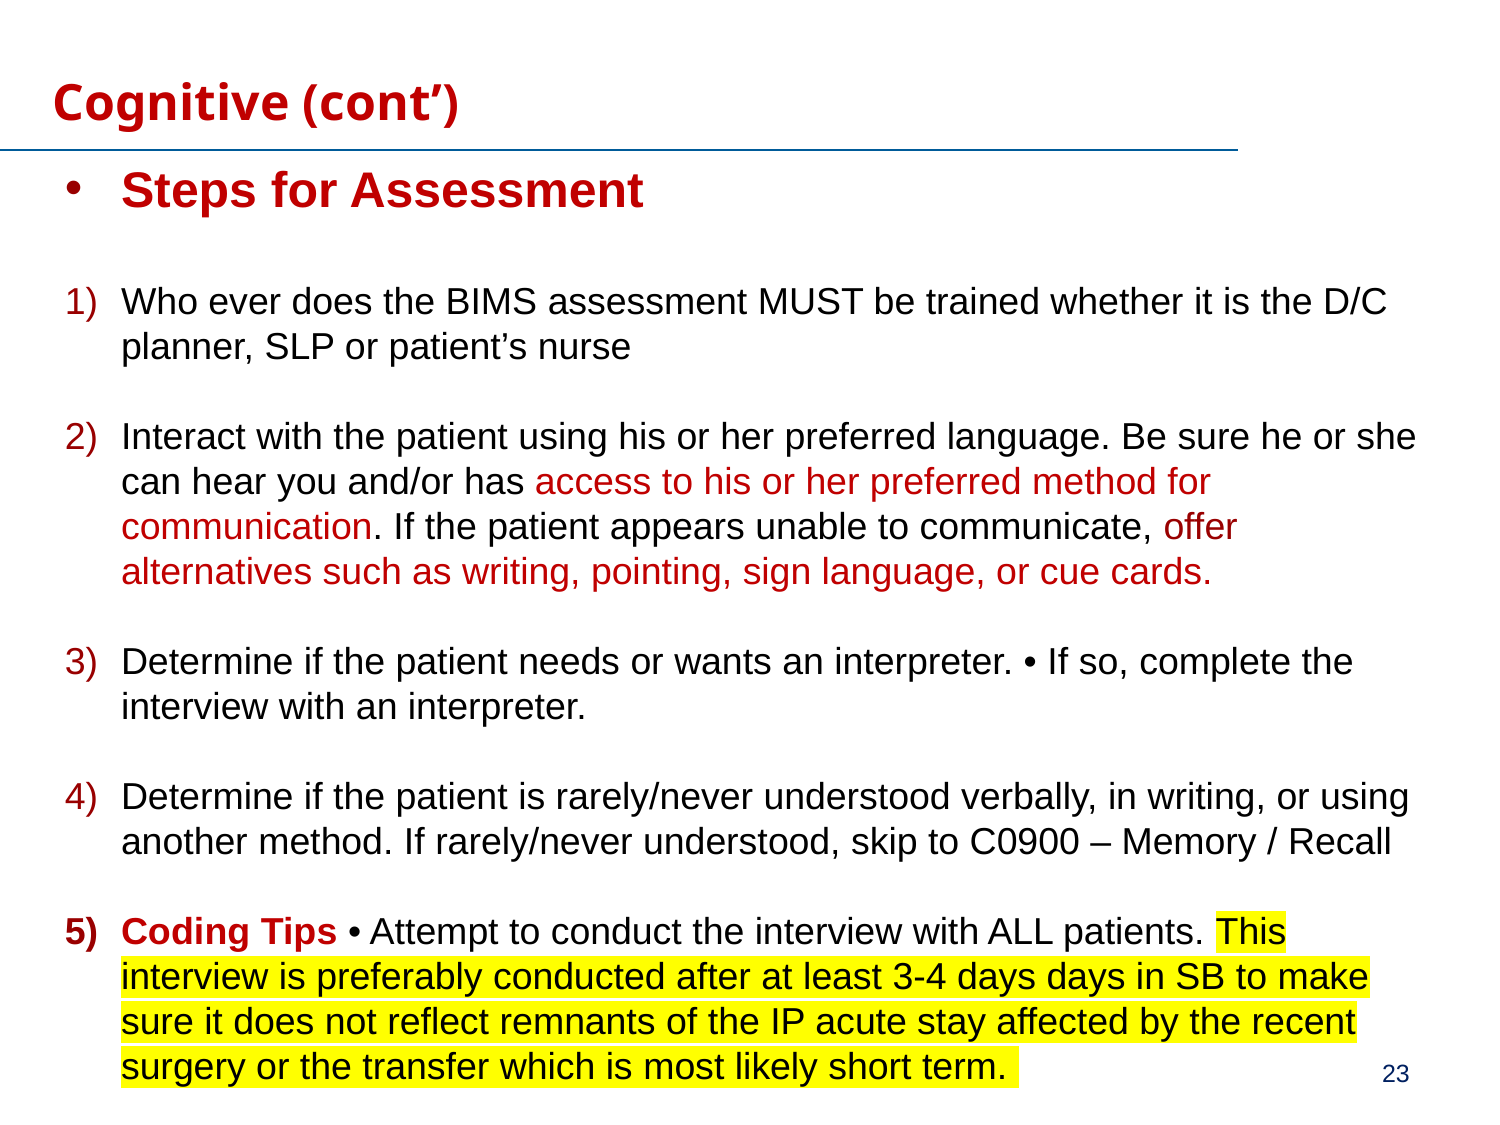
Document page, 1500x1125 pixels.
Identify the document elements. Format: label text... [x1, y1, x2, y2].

title Cognitive (cont’) [37, 62, 1463, 125]
text_box Steps for Assessment Who ever does the BIMS assessment MUST be trained whether it is the D/C planner, SLP or patient’s nurse Interact with the patient using his or her preferred language. Be sure he or she can hear you and/or has access to his or her preferred method for communication. If the patient appears unable to communicate, offer alternatives such as writing, pointing, sign language, or cue cards. Determine if the patient needs or wants an interpreter. • If so, complete the interview with an interpreter. Determine if the patient is rarely/never understood verbally, in writing, or using another method. If rarely/never understood, skip to C0900 – Memory / Recall Coding Tips • Attempt to conduct the interview with ALL patients. This interview is preferably conducted after at least 3-4 days days in SB to make sure it does not reflect remnants of the IP acute stay affected by the recent surgery or the transfer which is most likely short term. [50, 149, 1444, 1125]
